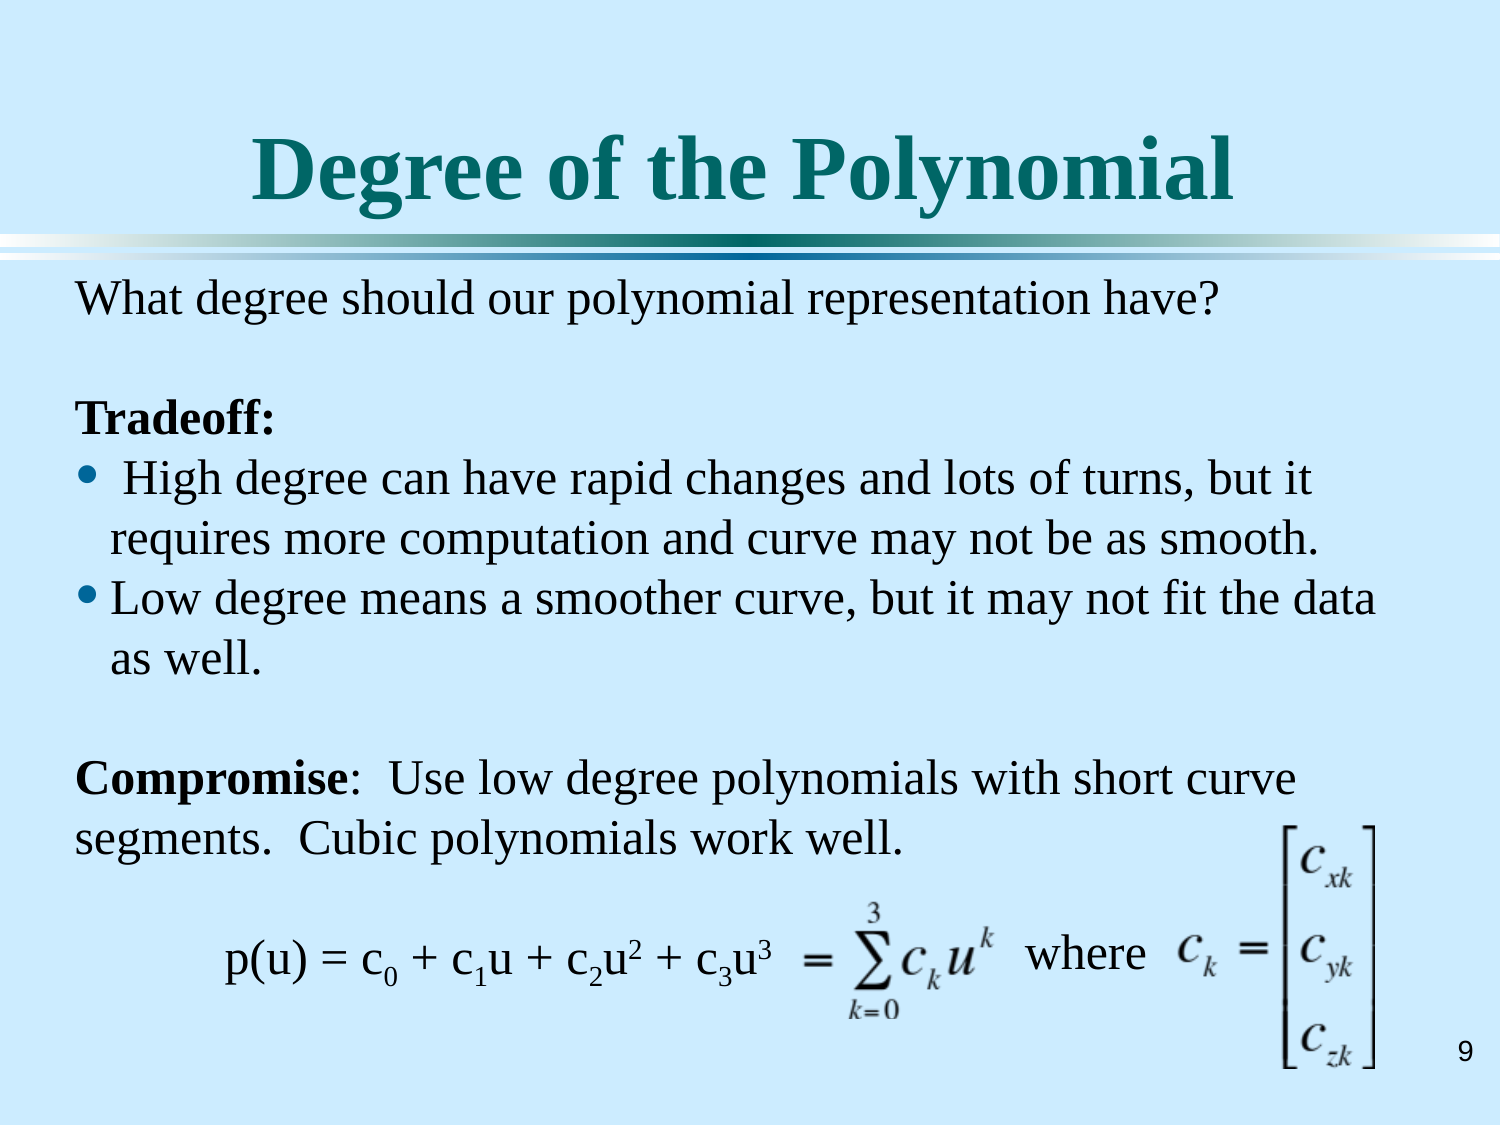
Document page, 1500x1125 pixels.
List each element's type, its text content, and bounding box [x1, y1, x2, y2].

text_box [799, 899, 1001, 1019]
text_box where [1010, 912, 1162, 988]
title Degree of the Polynomial [99, 37, 1388, 225]
text_box What degree should our polynomial representation have? Tradeoff: High degree can have rapid changes and lots of turns, but it requires more computation and curve may not be as smooth. Low degree means a smoother curve, but it may not fit the data as well. Compromise: Use low degree polynomials with short curve segments. Cubic polynomials work well. p(u) = c0 + c1u + c2u2 + c3u3 [59, 256, 1438, 1060]
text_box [1174, 824, 1376, 1069]
